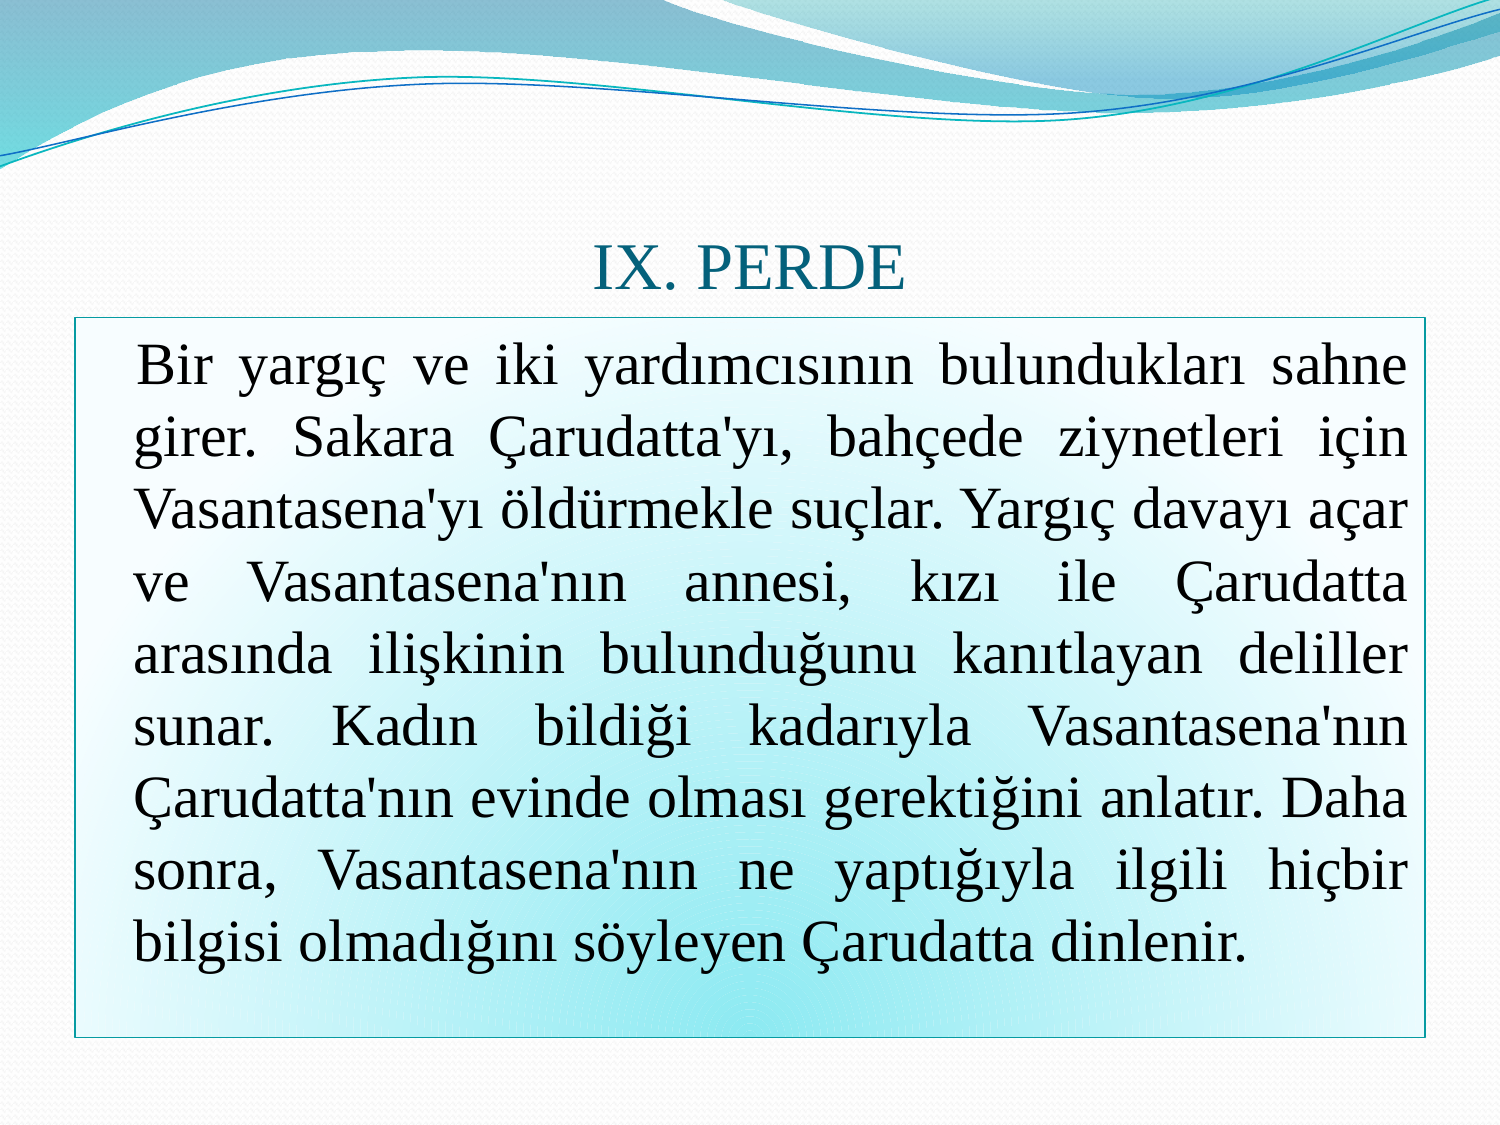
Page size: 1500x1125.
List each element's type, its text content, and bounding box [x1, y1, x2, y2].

title IX. PERDE [75, 115, 1425, 303]
list Bir yargıç ve iki yardımcısının bulundukları sahne girer. Sakara Çarudatta'yı, bahçede ziynetleri için Vasantasena'yı öldürmekle suçlar. Yargıç davayı açar ve Vasantasena'nın annesi, kızı ile Çarudatta arasında ilişkinin bulunduğunu kanıtlayan deliller sunar. Kadın bildiği kadarıyla Vasantasena'nın Çarudatta'nın evinde olması gerektiğini anlatır. Daha sonra, Vasantasena'nın ne yaptığıyla ilgili hiçbir bilgisi olmadığını söyleyen Çarudatta dinlenir. [74, 317, 1426, 1038]
